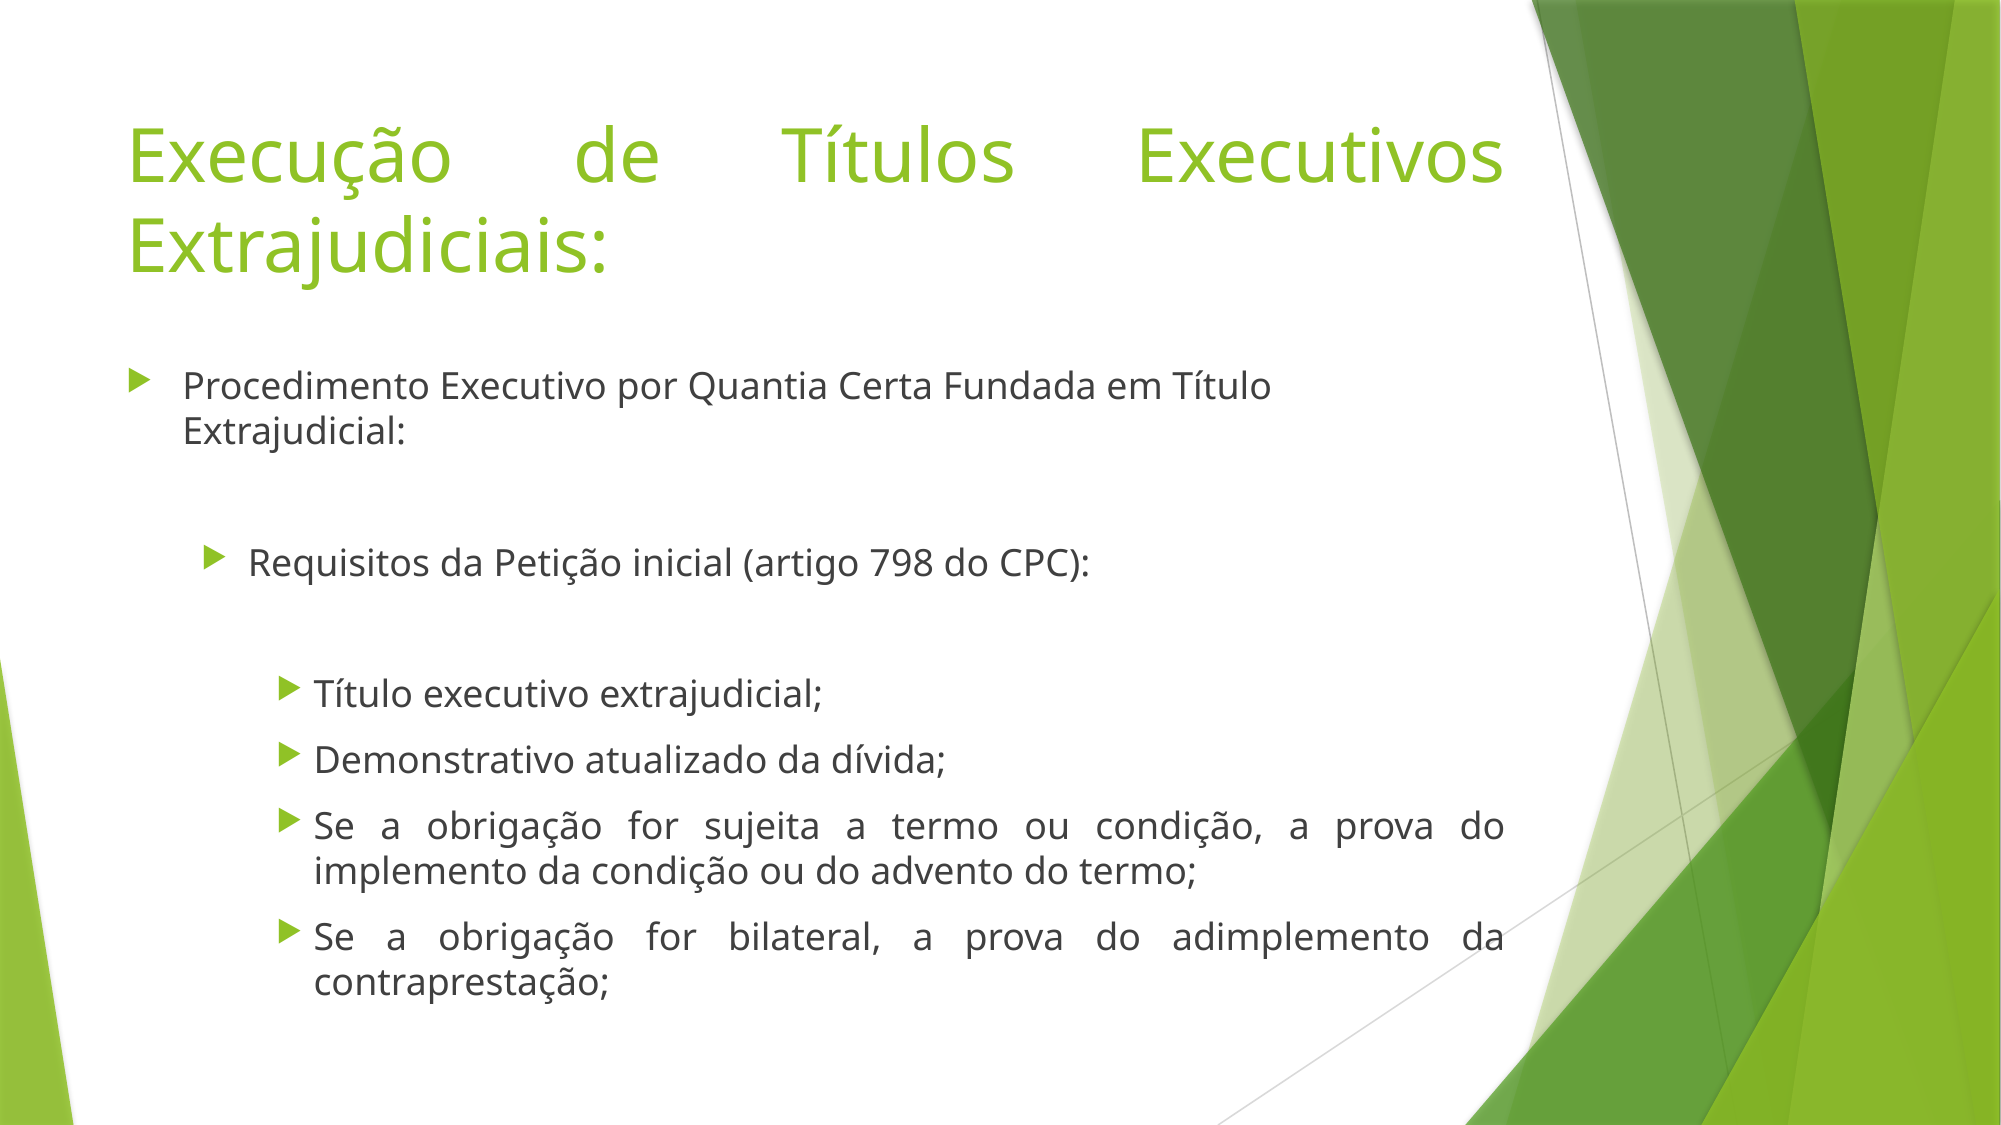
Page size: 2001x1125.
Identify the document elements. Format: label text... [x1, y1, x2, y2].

list Procedimento Executivo por Quantia Certa Fundada em Título Extrajudicial: Requisitos da Petição inicial (artigo 798 do CPC): Título executivo extrajudicial; Demonstrativo atualizado da dívida; Se a obrigação for sujeita a termo ou condição, a prova do implemento da condição ou do advento do termo; Se a obrigação for bilateral, a prova do adimplemento da contraprestação; [111, 354, 1522, 1088]
title Execução de Títulos Executivos Extrajudiciais: [111, 99, 1522, 317]
